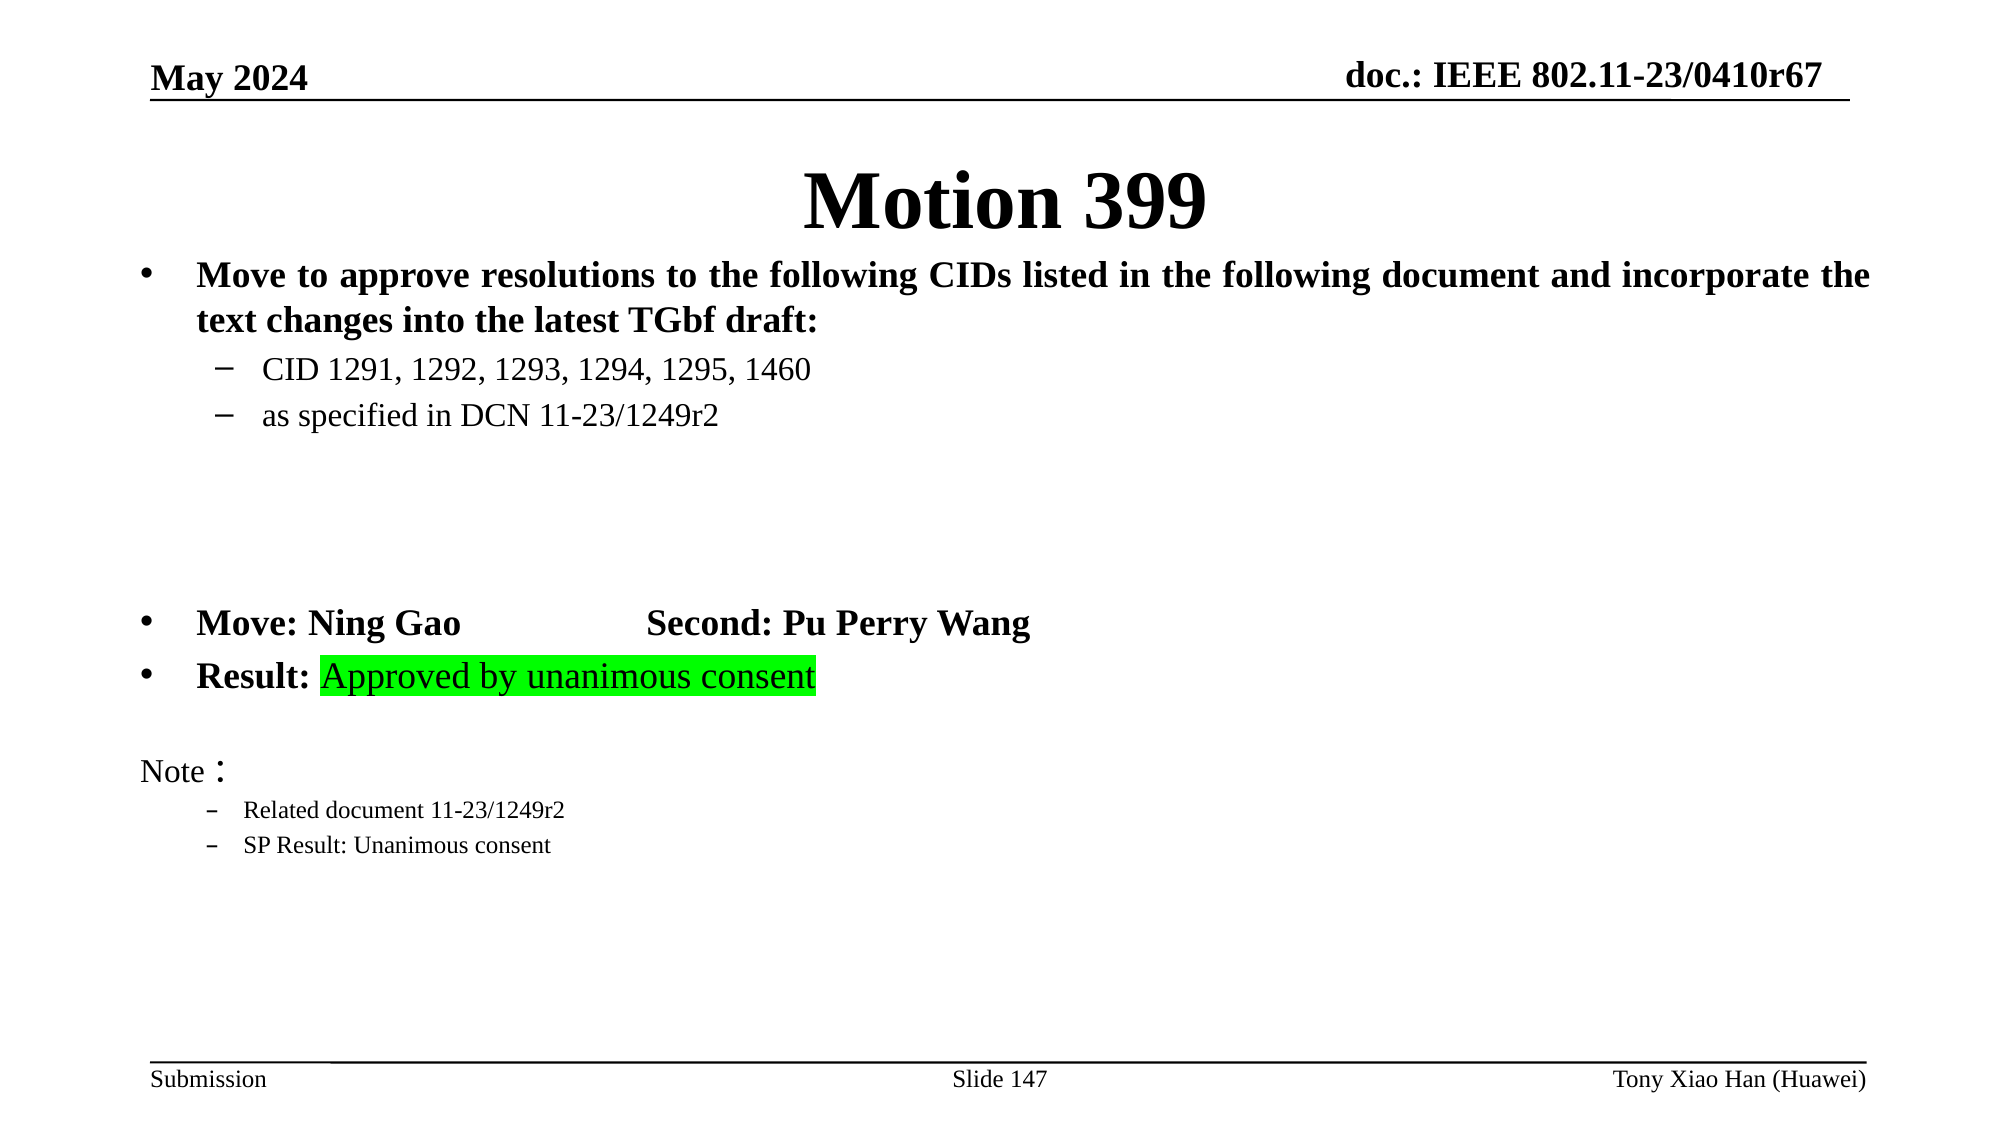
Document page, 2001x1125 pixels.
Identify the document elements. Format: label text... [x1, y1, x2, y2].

text_box Move to approve resolutions to the following CIDs listed in the following document and incorporate the text changes into the latest TGbf draft: CID 1291, 1292, 1293, 1294, 1295, 1460 as specified in DCN 11-23/1249r2 Move: Ning Gao Second: Pu Perry Wang Result: Approved by unanimous consent Note： Related document 11-23/1249r2 SP Result: Unanimous consent [125, 212, 1888, 900]
text_box Motion 399 [368, 137, 1644, 212]
